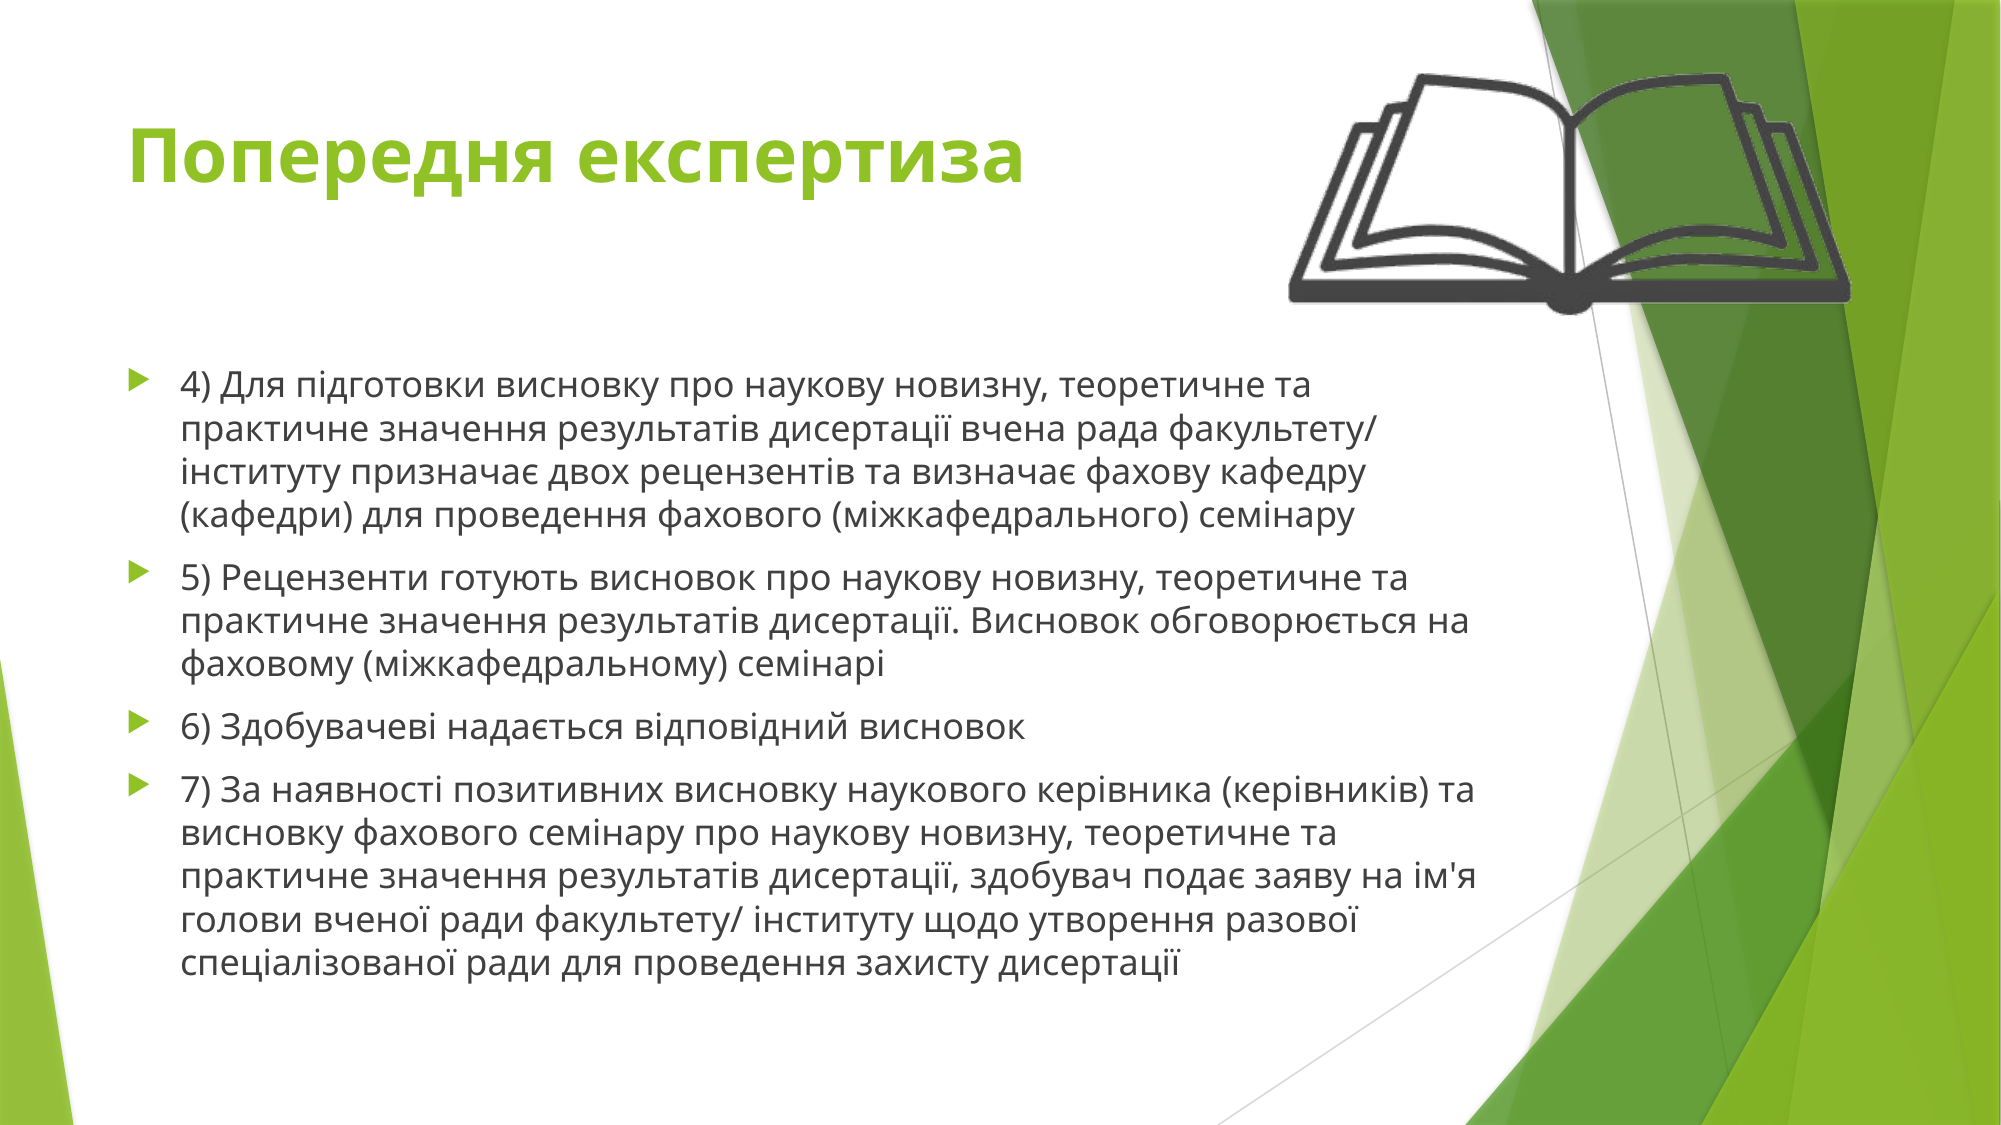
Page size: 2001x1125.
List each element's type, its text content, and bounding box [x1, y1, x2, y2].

list 4) Для підготовки висновку про наукову новизну, теоретичне та практичне значення результатів дисертації вчена рада факультету/ інституту призначає двох рецензентів та визначає фахову кафедру (кафедри) для проведення фахового (міжкафедрального) семінару 5) Рецензенти готують висновок про наукову новизну, теоретичне та практичне значення результатів дисертації. Висновок обговорюється на фаховому (міжкафедральному) семінарі 6) Здобувачеві надається відповідний висновок 7) За наявності позитивних висновку наукового керівника (керівників) та висновку фахового семінару про наукову новизну, теоретичне та практичне значення результатів дисертації, здобувач подає заяву на ім'я голови вченої ради факультету/ інституту щодо утворення разової спеціалізованої ради для проведення захисту дисертації [111, 354, 1522, 992]
picture [1288, 72, 1852, 318]
title Попередня експертиза [111, 99, 1283, 317]
